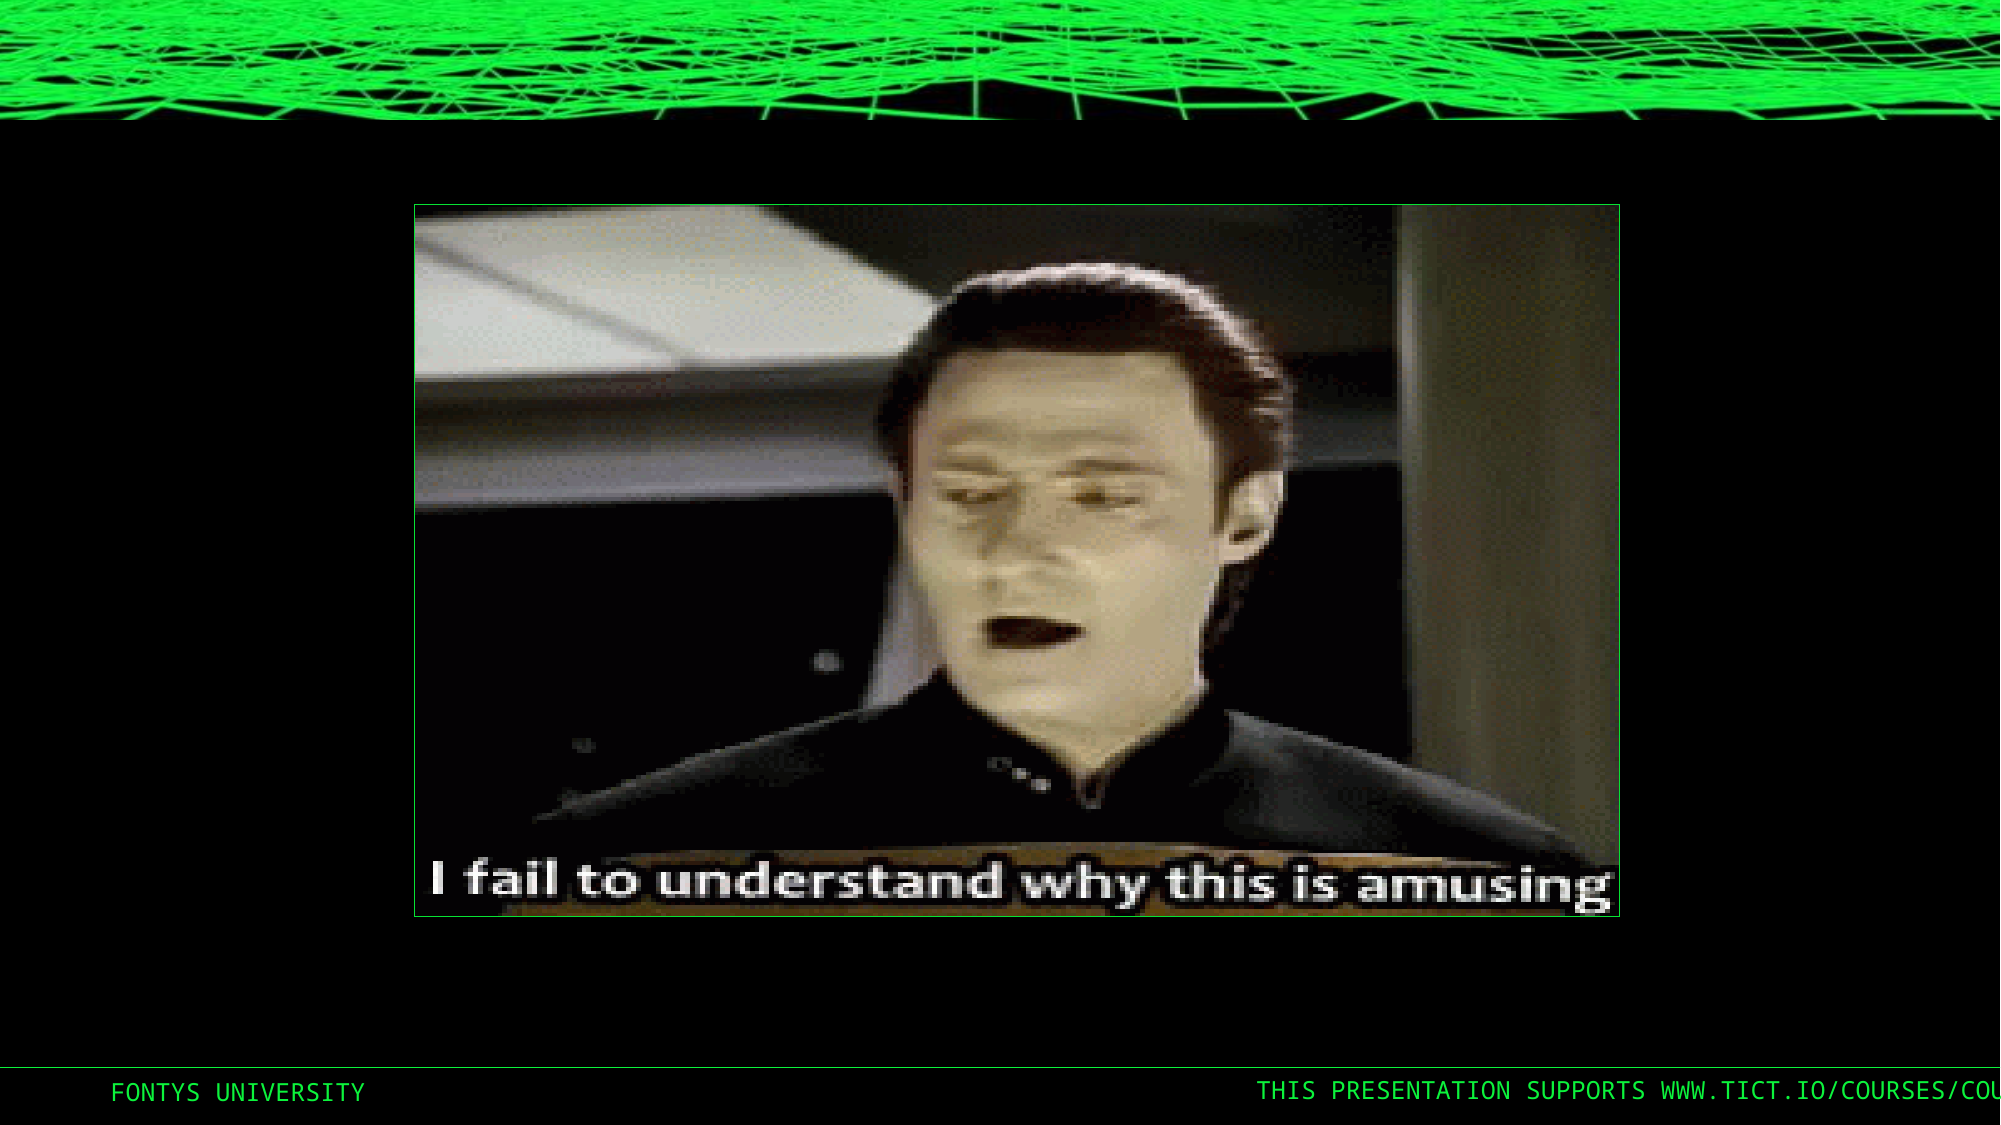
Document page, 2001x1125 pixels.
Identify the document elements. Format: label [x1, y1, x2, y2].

picture [0, 0, 2000, 120]
picture [414, 204, 1620, 917]
